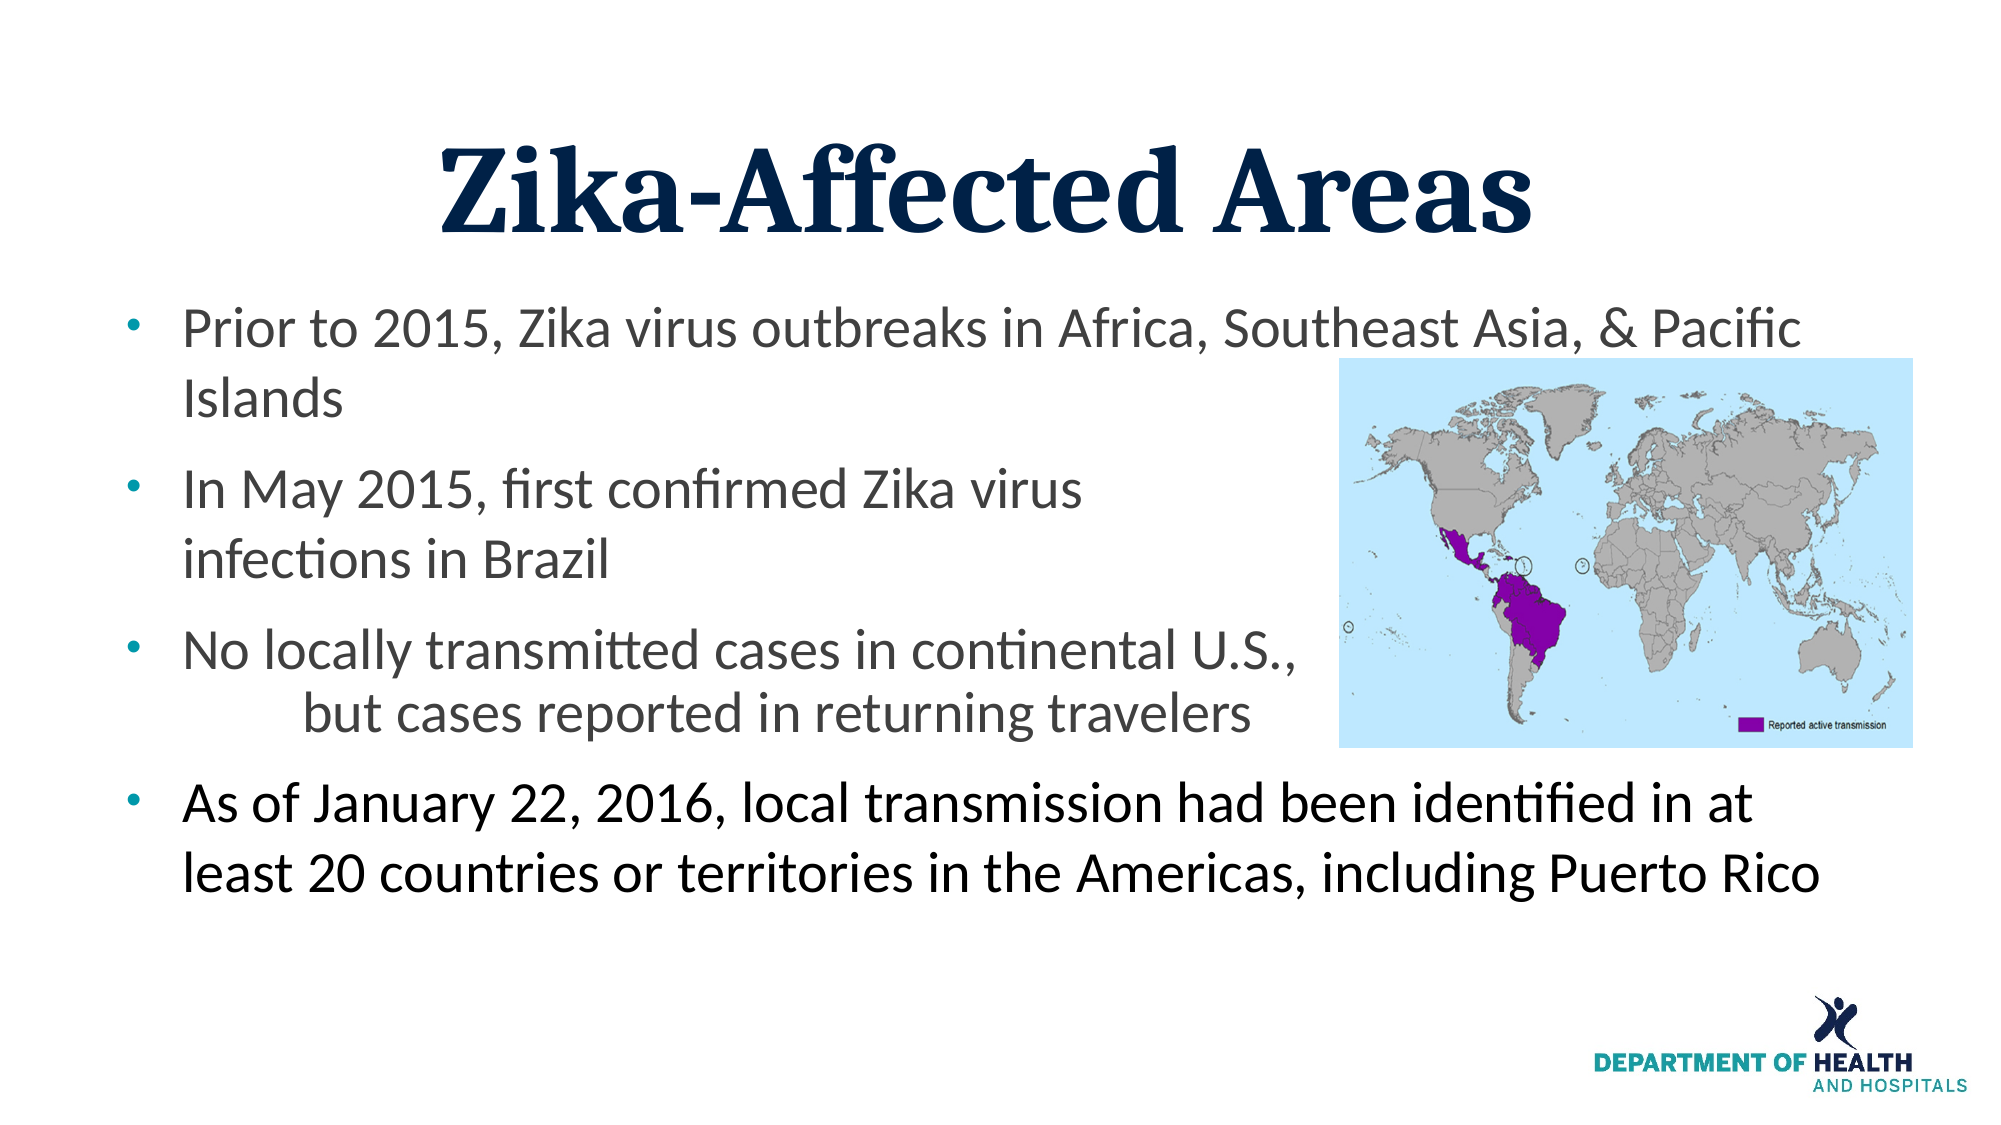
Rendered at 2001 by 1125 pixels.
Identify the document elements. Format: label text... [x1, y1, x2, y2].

list Prior to 2015, Zika virus outbreaks in Africa, Southeast Asia, & Pacific Islands In May 2015, first confirmed Zika virus infections in Brazil No locally transmitted cases in continental U.S., but cases reported in returning travelers As of January 22, 2016, local transmission had been identified in at least 20 countries or territories in the Americas, including Puerto Rico [111, 282, 1865, 1049]
picture [1588, 987, 1973, 1103]
title Zika-Affected Areas [111, 99, 1865, 259]
picture [1338, 358, 1914, 748]
